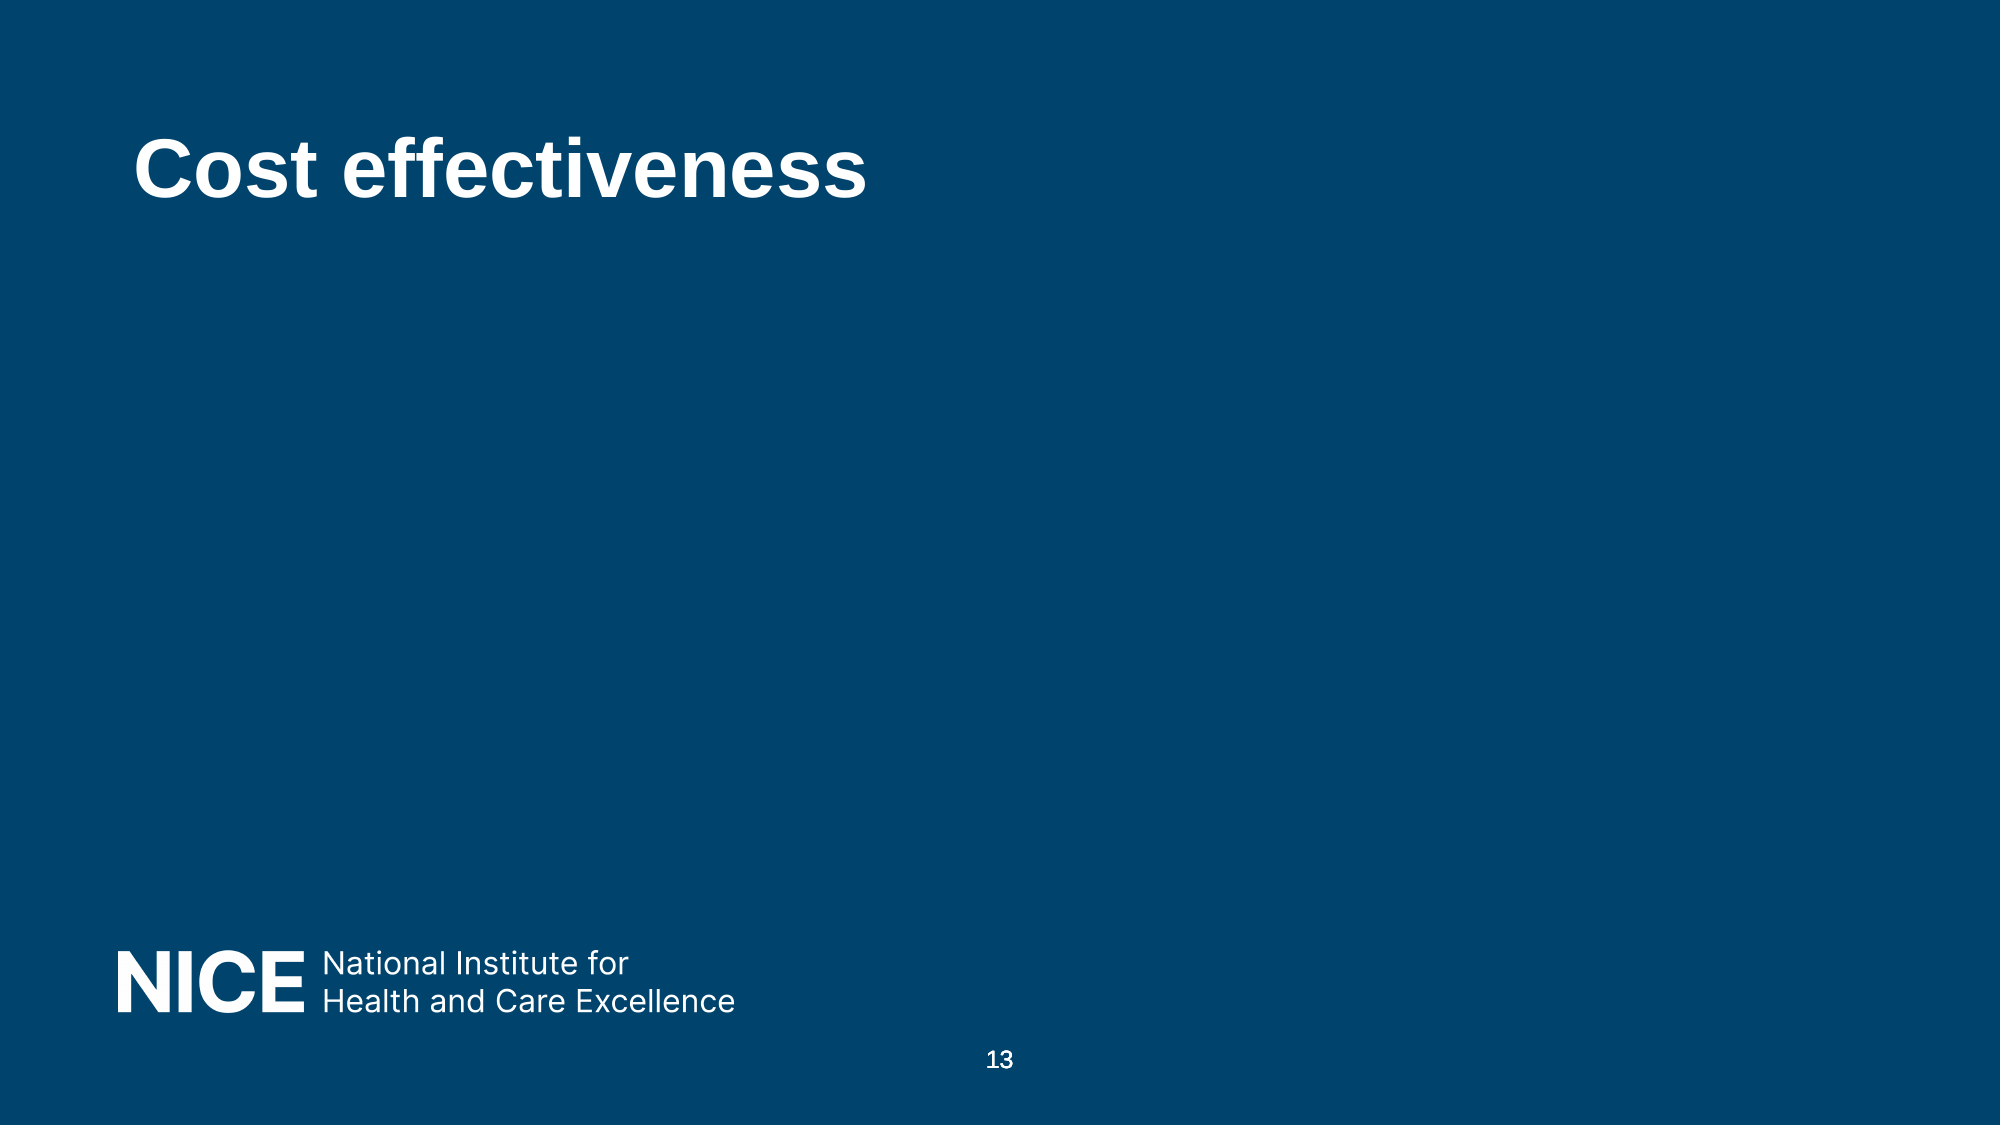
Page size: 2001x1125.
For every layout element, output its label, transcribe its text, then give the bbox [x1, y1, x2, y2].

title Cost effectiveness [118, 118, 934, 328]
picture [118, 950, 734, 1013]
